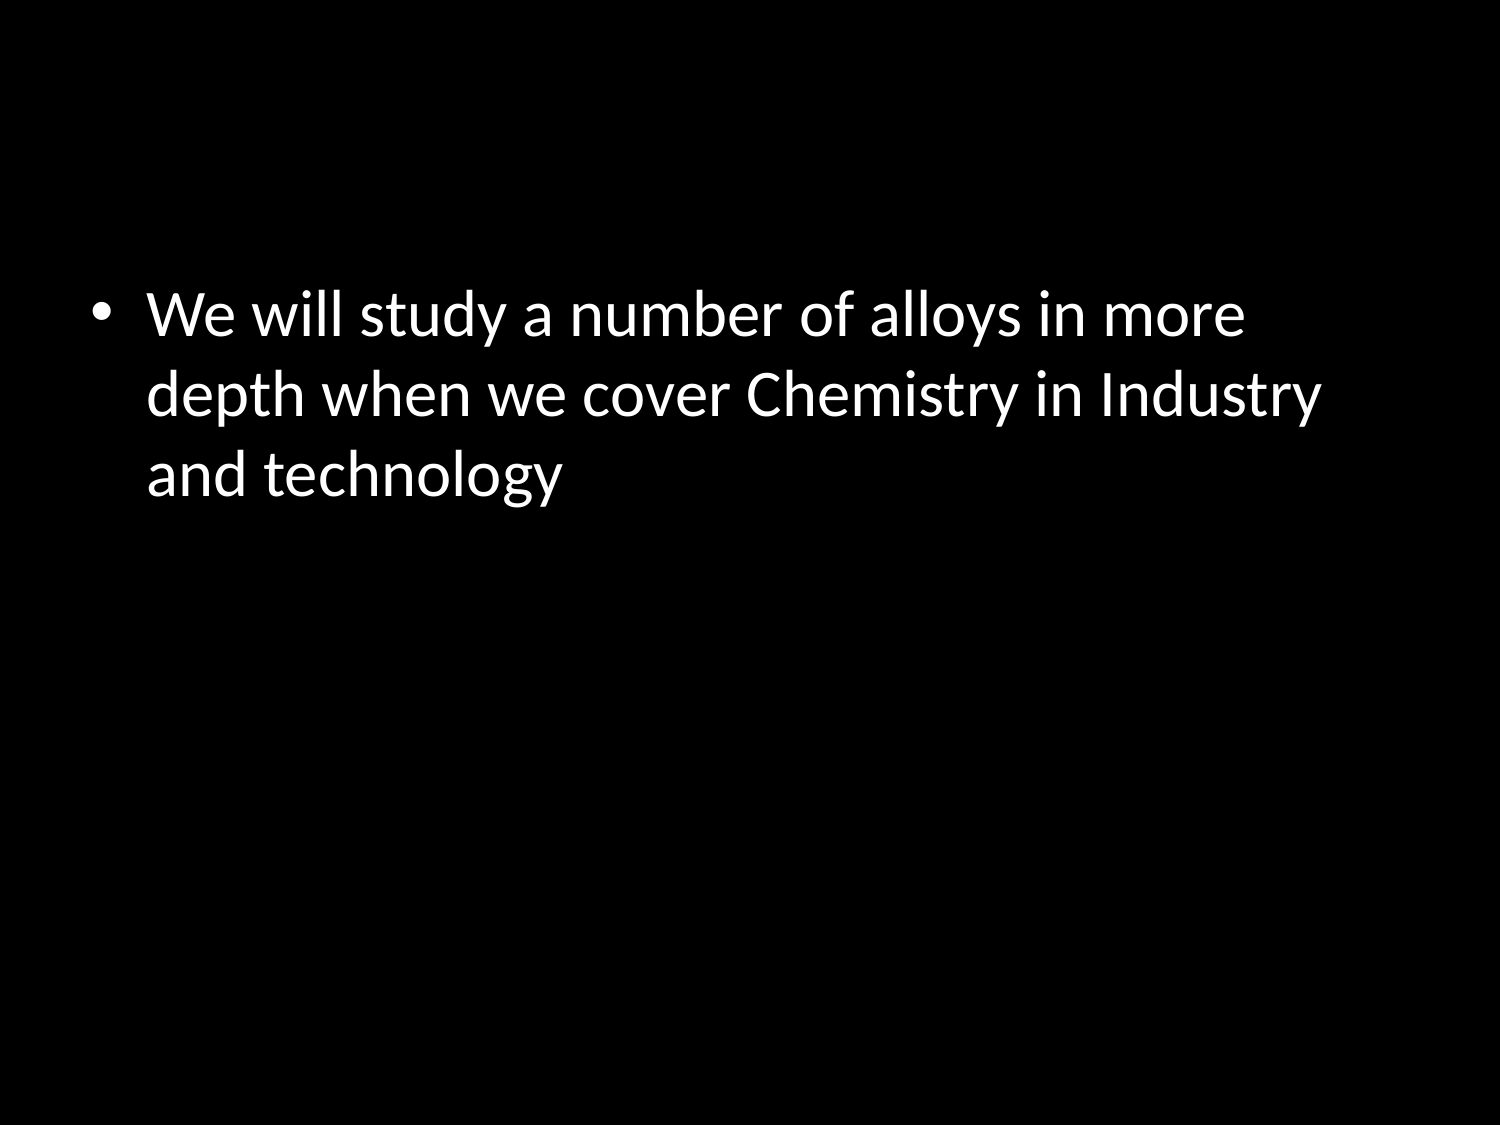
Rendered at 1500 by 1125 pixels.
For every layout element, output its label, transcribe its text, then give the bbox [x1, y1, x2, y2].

list We will study a number of alloys in more depth when we cover Chemistry in Industry and technology [75, 262, 1425, 1005]
